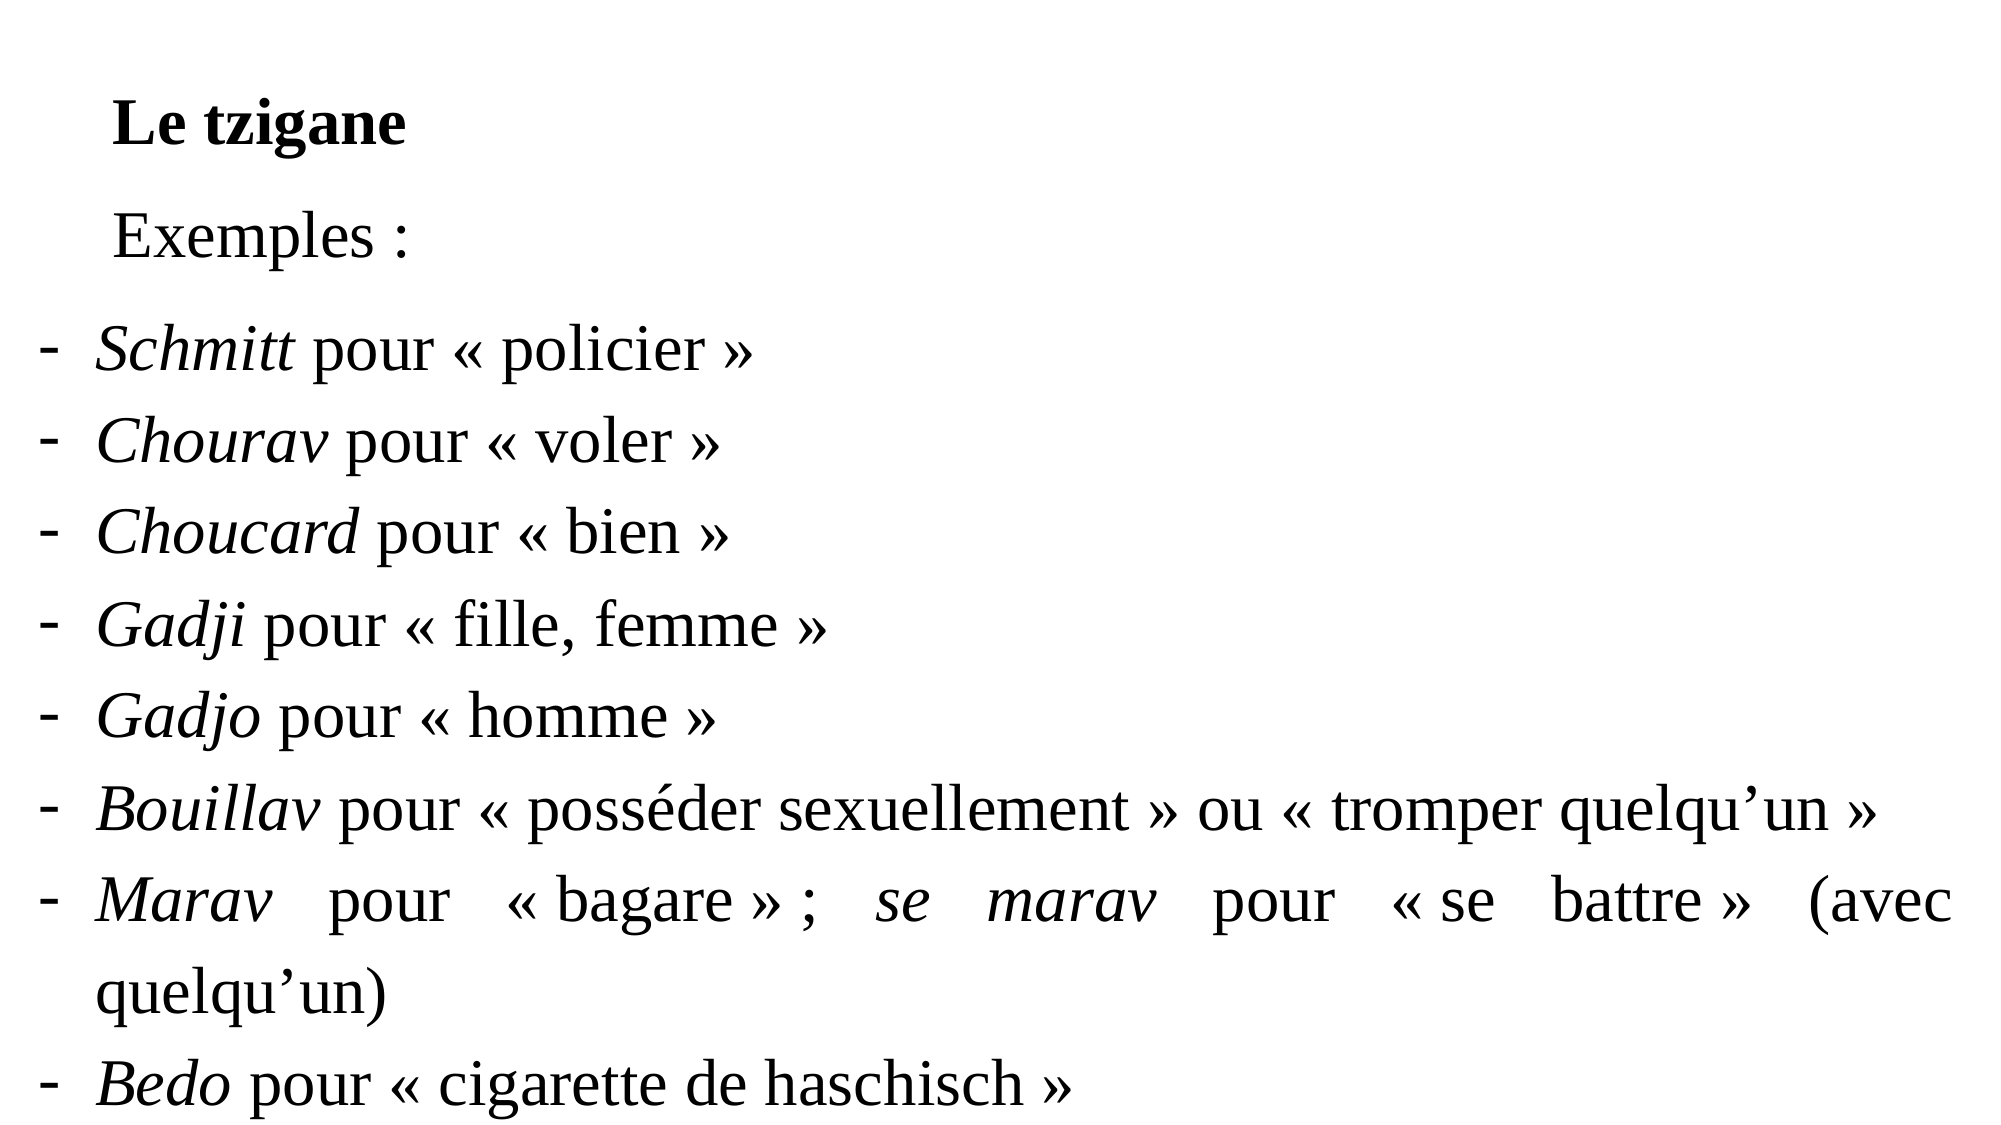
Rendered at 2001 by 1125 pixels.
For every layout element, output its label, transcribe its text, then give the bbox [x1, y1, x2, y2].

text_box Le tzigane Exemples : Schmitt pour « policier » Chourav pour « voler » Choucard pour « bien » Gadji pour « fille, femme » Gadjo pour « homme » Bouillav pour « posséder sexuellement » ou « tromper quelqu’un » Marav pour « bagare » ; se marav pour « se battre » (avec quelqu’un) Bedo pour « cigarette de haschisch » [23, 58, 1970, 1125]
